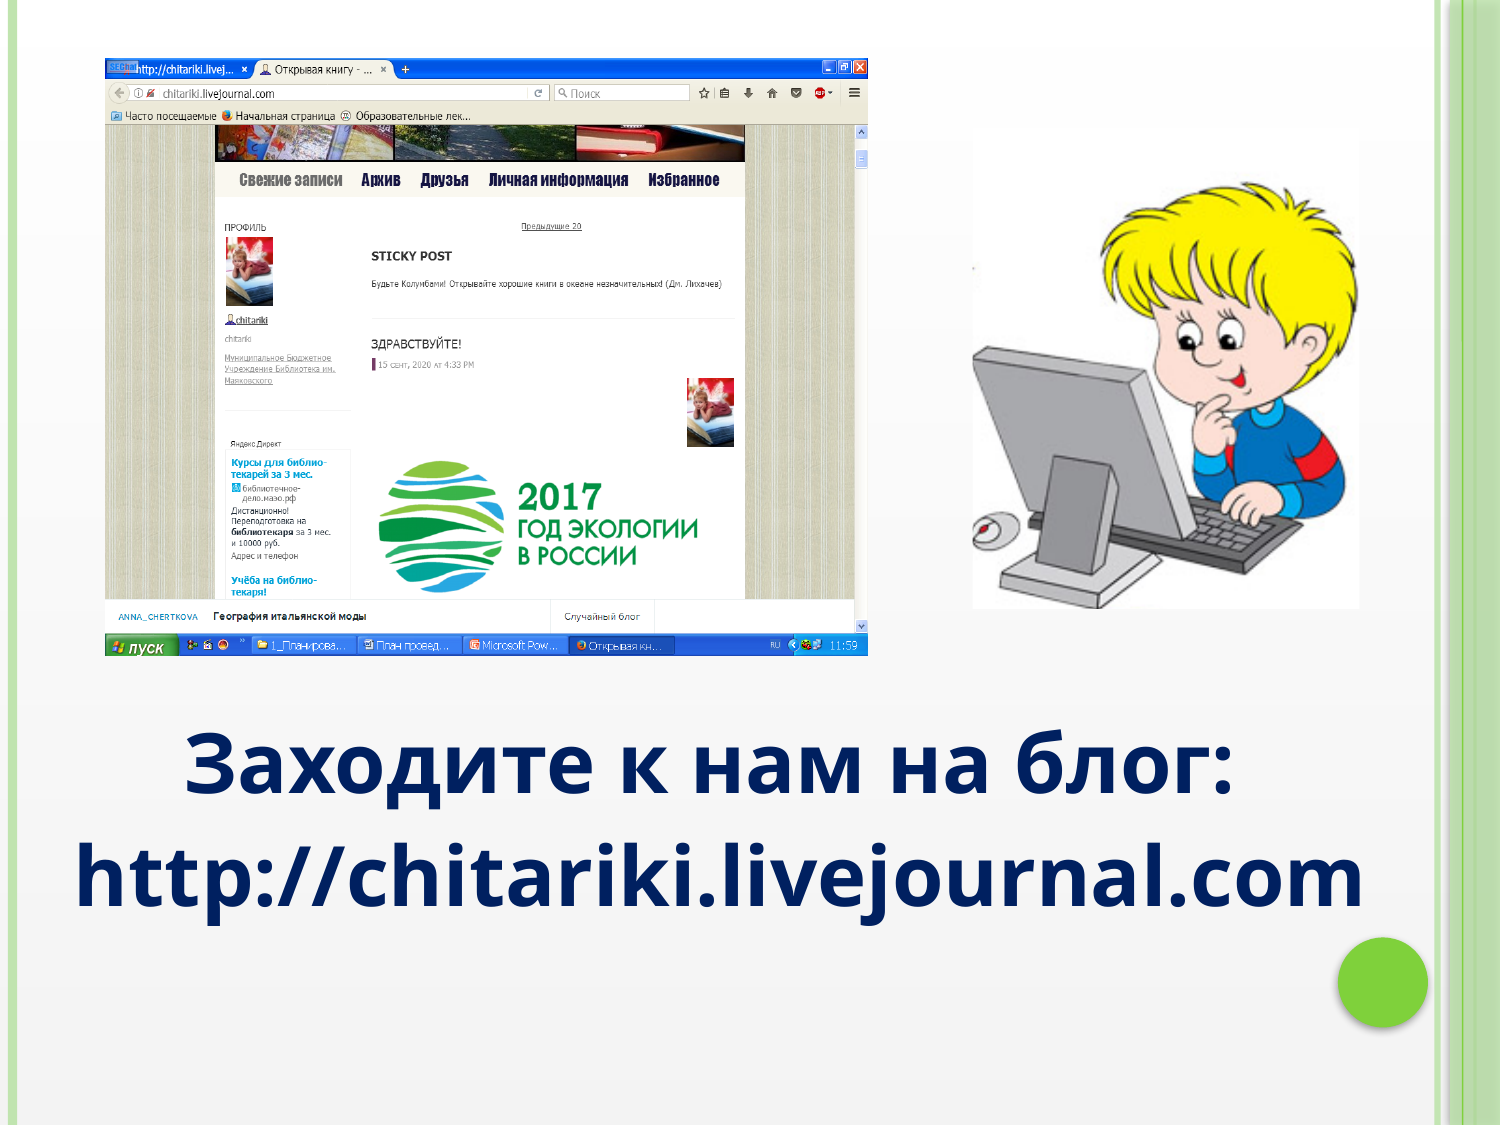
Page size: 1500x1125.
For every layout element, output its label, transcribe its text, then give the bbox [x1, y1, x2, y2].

picture [972, 128, 1360, 609]
picture [104, 58, 868, 657]
list Заходите к нам на блог: http://chitariki.livejournal.com [35, 703, 1407, 1067]
